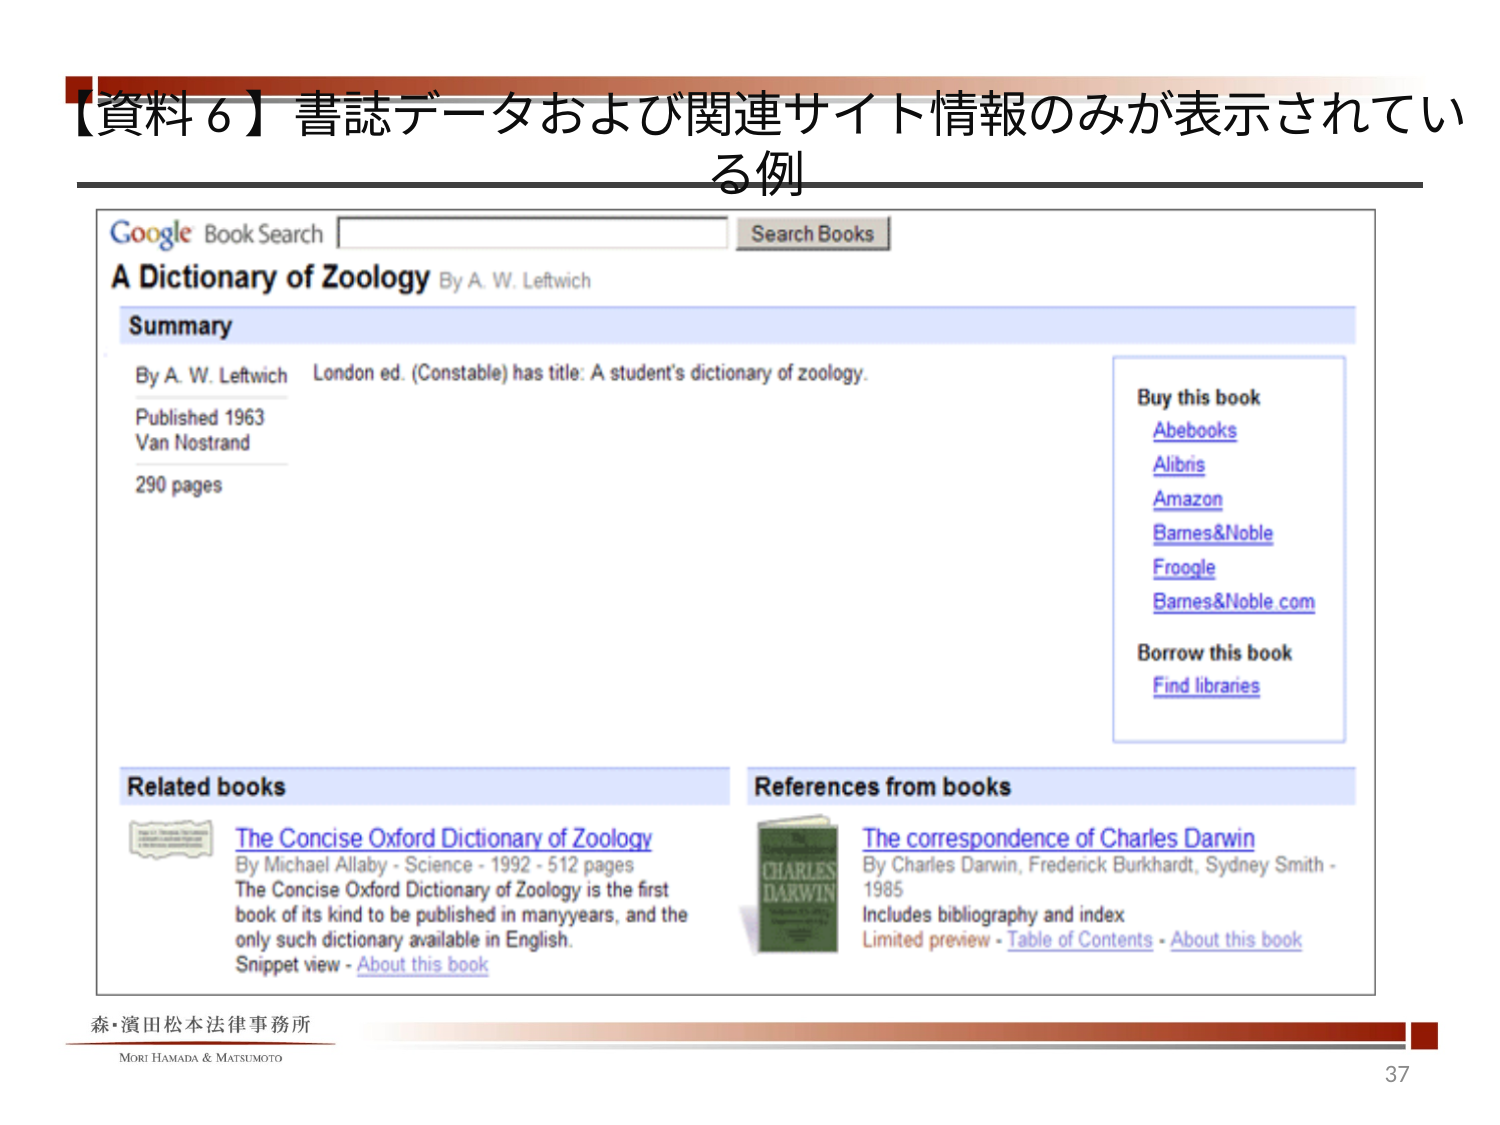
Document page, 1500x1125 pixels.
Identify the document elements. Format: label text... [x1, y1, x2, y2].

picture [0, 0, 1500, 1125]
title 【資料6】書誌データおよび関連サイト情報のみが表示されている例 [41, 104, 336, 180]
slide_number 37 [1134, 1042, 1425, 1103]
title 【資料6】書誌データおよび関連サイト情報のみが表示されている例 [1134, 104, 1471, 180]
